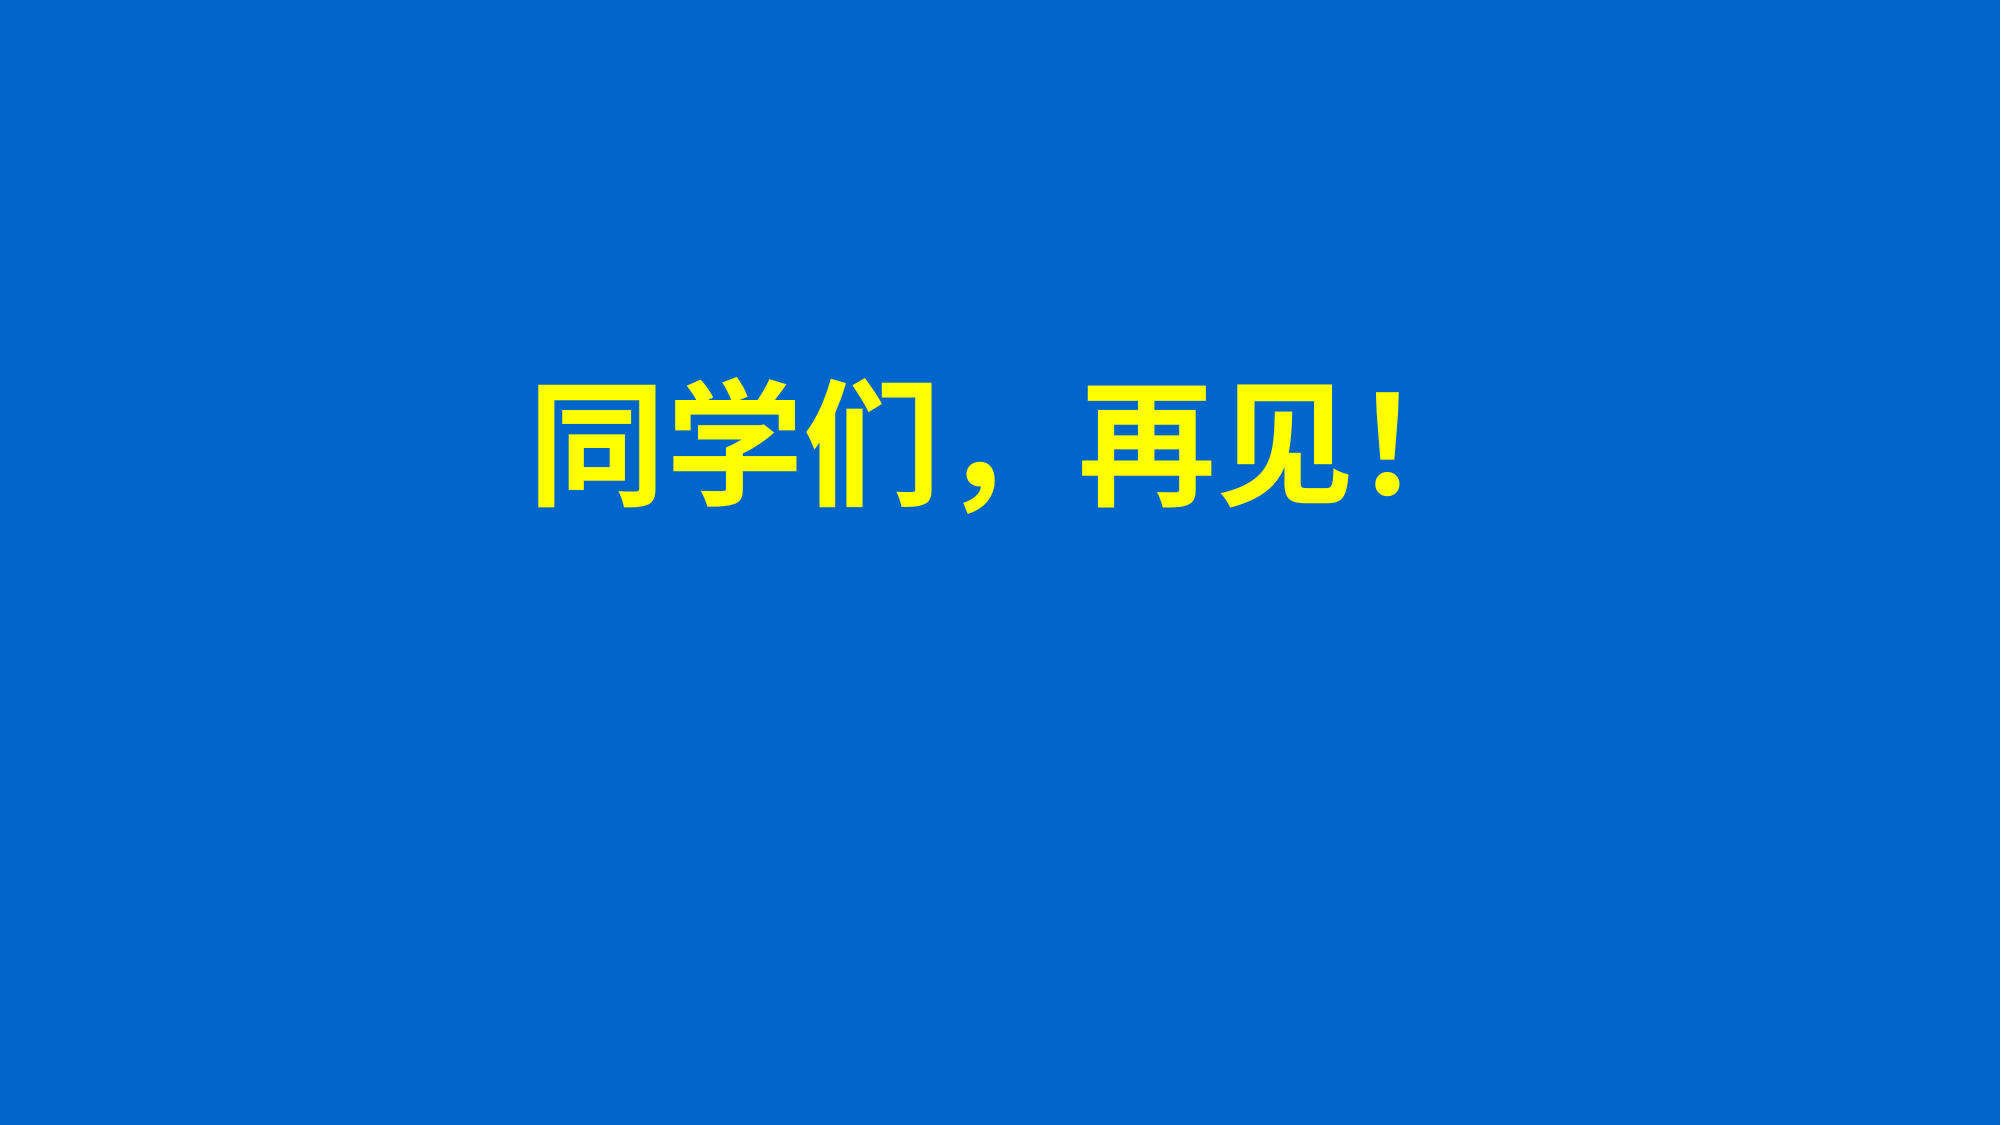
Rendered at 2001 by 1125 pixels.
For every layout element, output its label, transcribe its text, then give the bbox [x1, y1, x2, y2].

text_box 同学们，再见！ [514, 350, 1481, 531]
